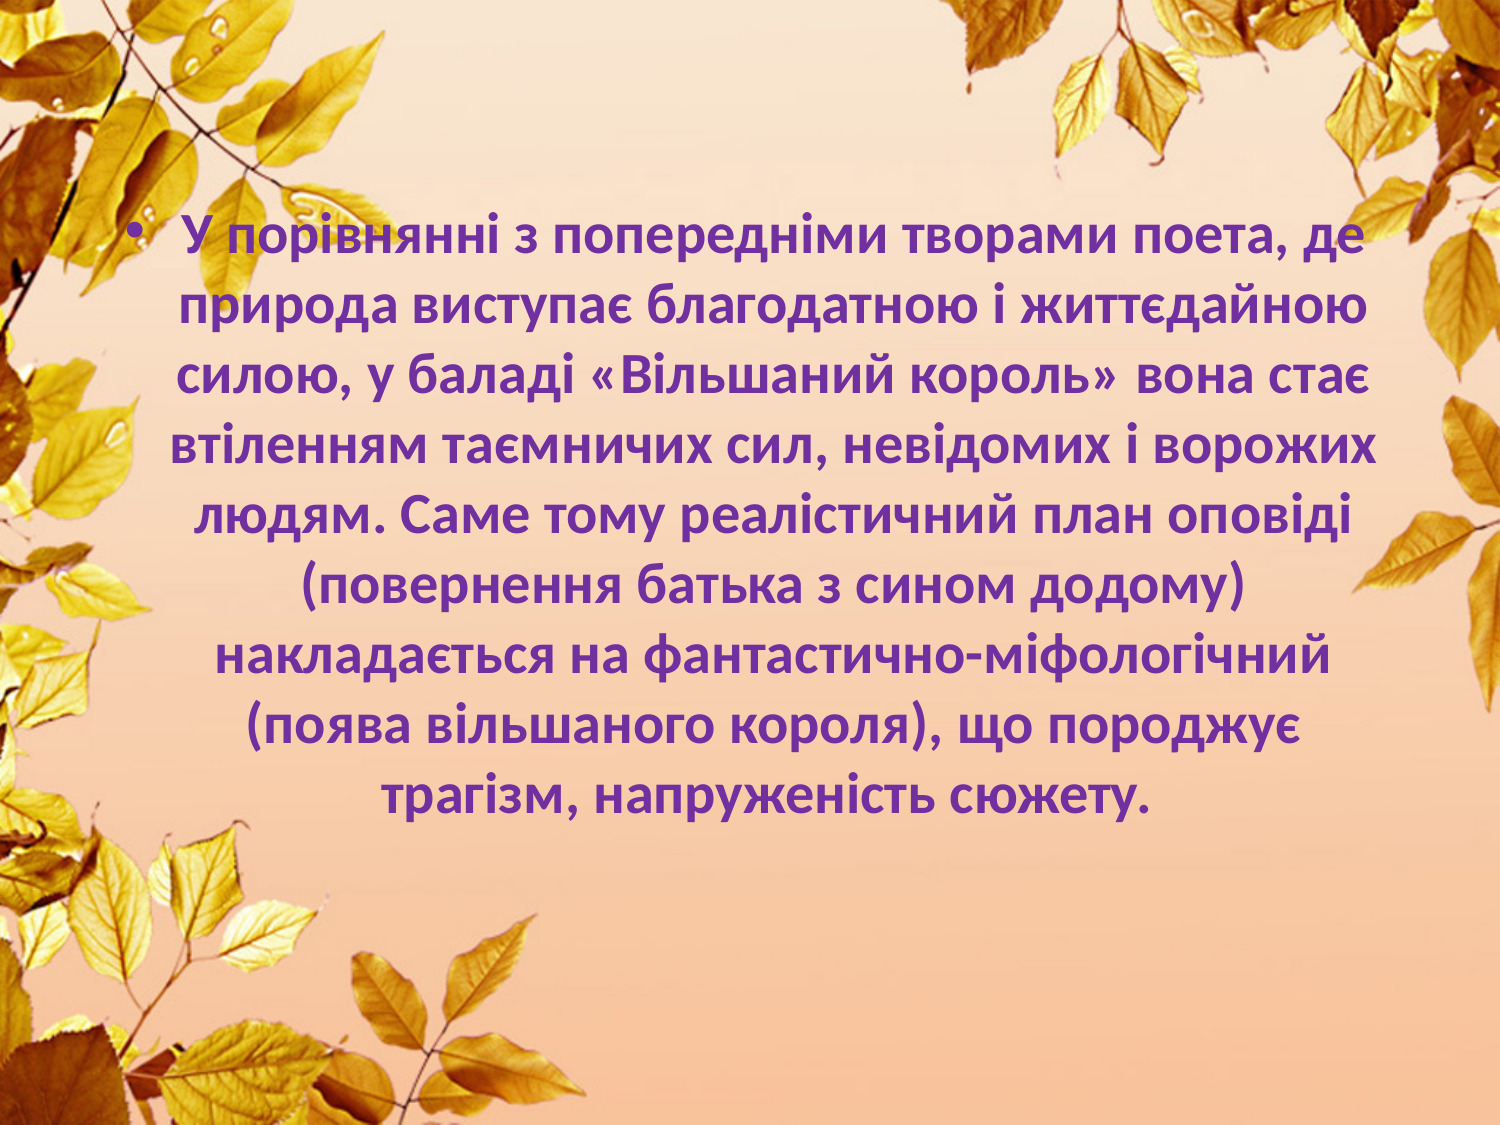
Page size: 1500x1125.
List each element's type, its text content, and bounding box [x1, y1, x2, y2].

list У порівнянні з попередніми творами поета, де природа виступає благодатною і життєдайною силою, у баладі «Вільшаний король» вона стає втіленням таємничих сил, невідомих і ворожих людям. Саме тому реалістичний план оповіді (повернення батька з сином додому) накладається на фантастично-міфологічний (поява вільшаного короля), що породжує трагізм, напруженість сюжету. [70, 187, 1421, 833]
picture [0, 0, 1500, 1125]
